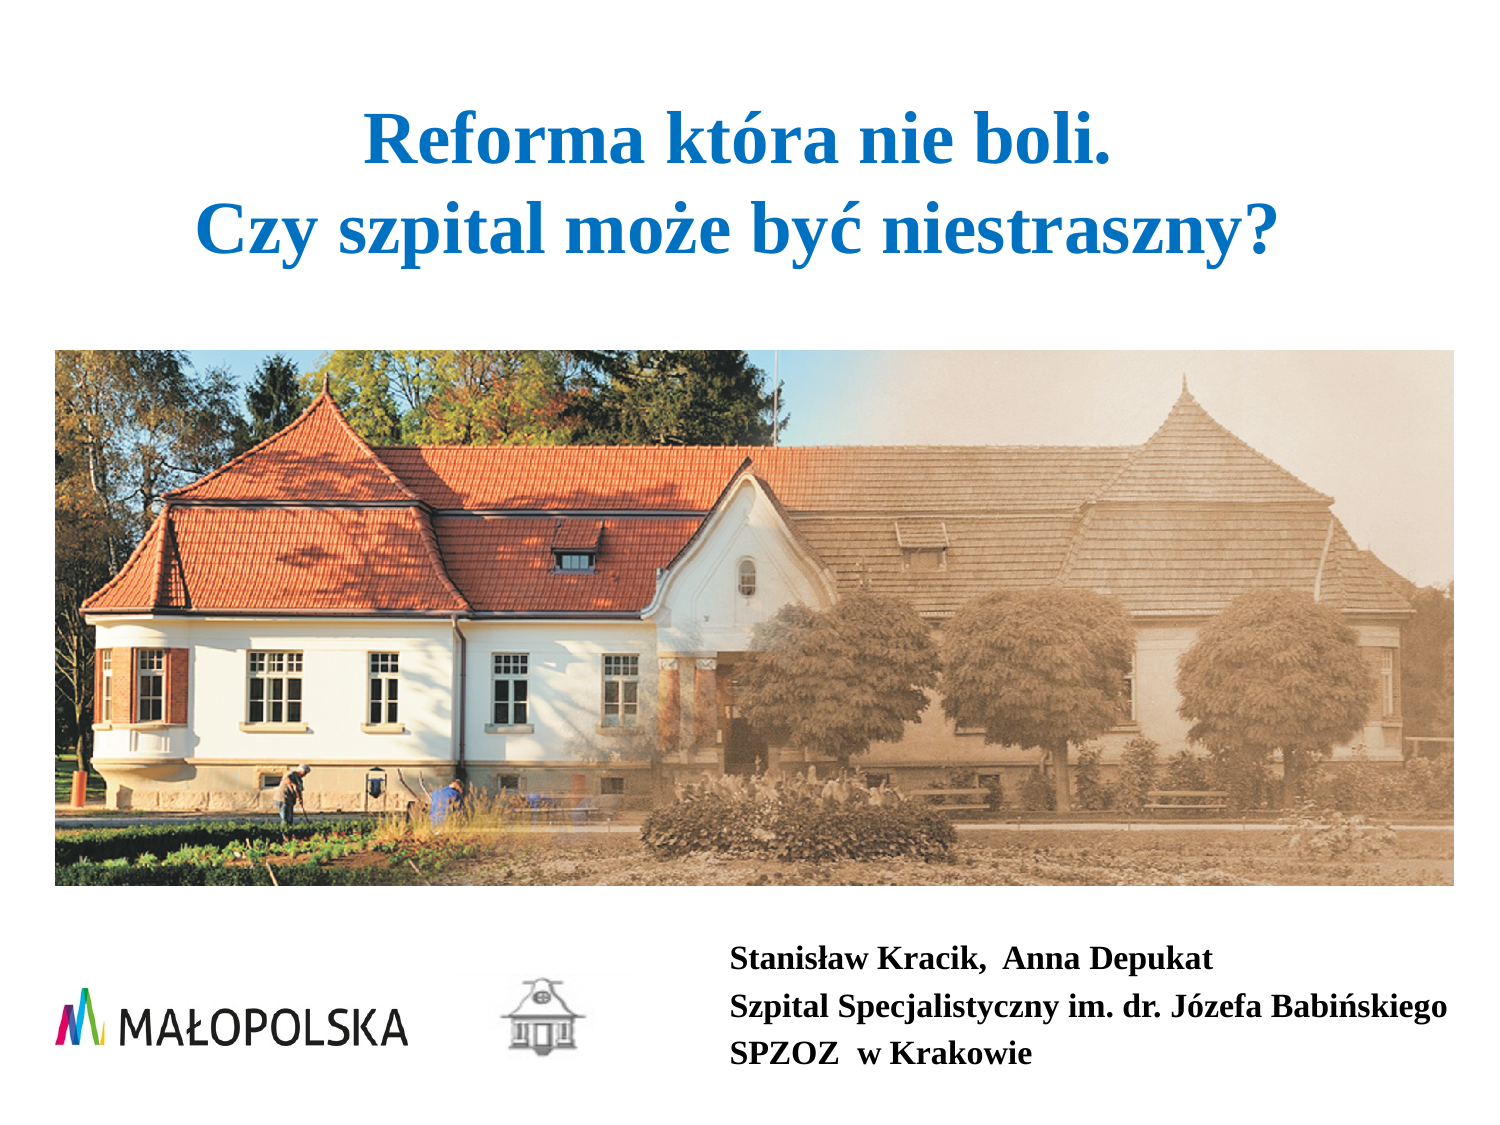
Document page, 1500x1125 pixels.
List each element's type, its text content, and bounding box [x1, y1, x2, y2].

title Reforma która nie boli. Czy szpital może być niestraszny? [17, 19, 1459, 339]
picture [54, 988, 408, 1053]
subtitle Stanisław Kracik, Anna Depukat Szpital Specjalistyczny im. dr. Józefa Babińskiego SPZOZ w Krakowie [714, 928, 1483, 1083]
picture [454, 960, 640, 1068]
picture [54, 349, 1454, 886]
